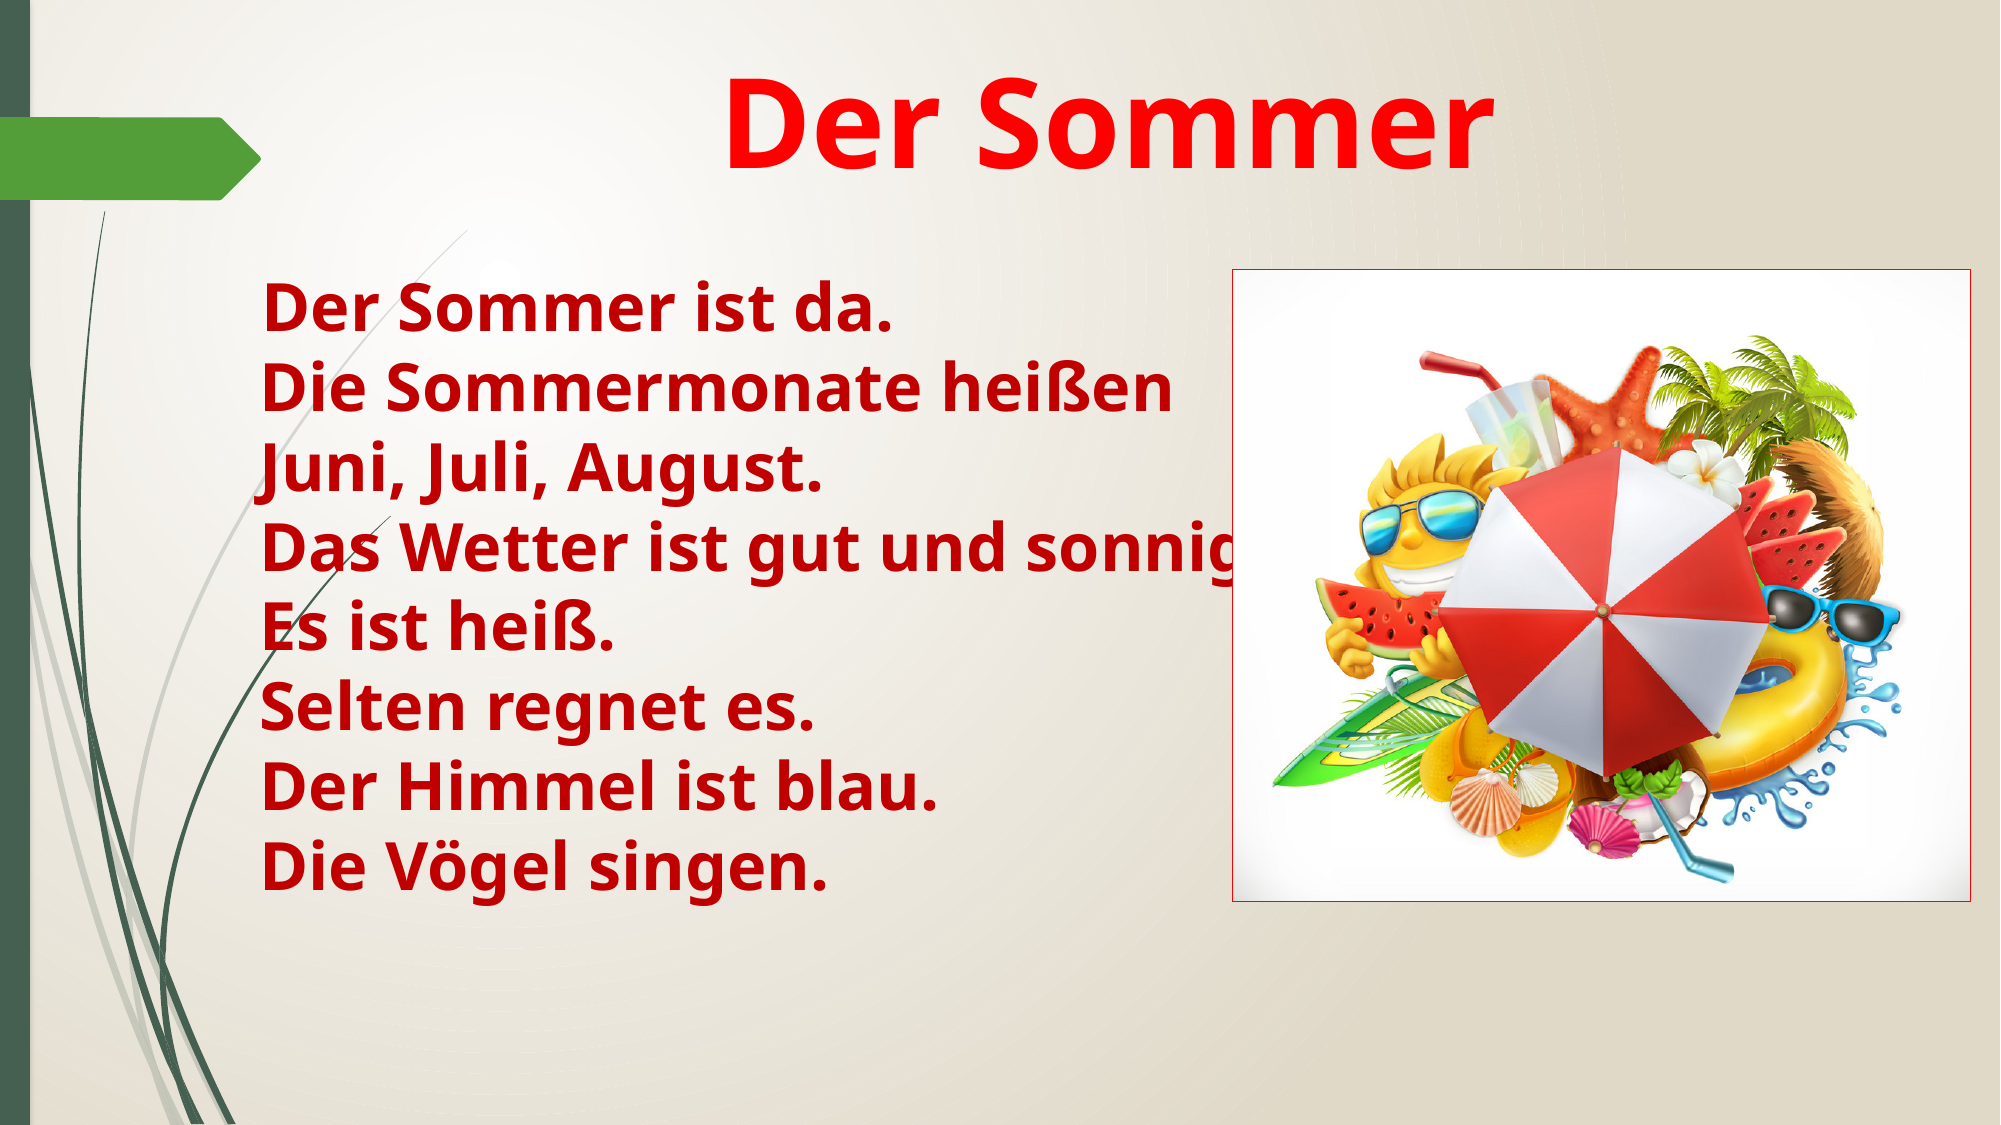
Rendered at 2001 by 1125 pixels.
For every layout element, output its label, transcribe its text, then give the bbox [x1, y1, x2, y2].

text_box Der Sommer ist da. Die Sommermonate heißen Juni, Juli, August. Das Wetter ist gut und sonnig. Es ist heiß. Selten regnet es. Der Himmel ist blau. Die Vögel singen. [227, 257, 1321, 992]
title Der Sommer [377, 35, 1840, 246]
picture [1232, 269, 1971, 902]
